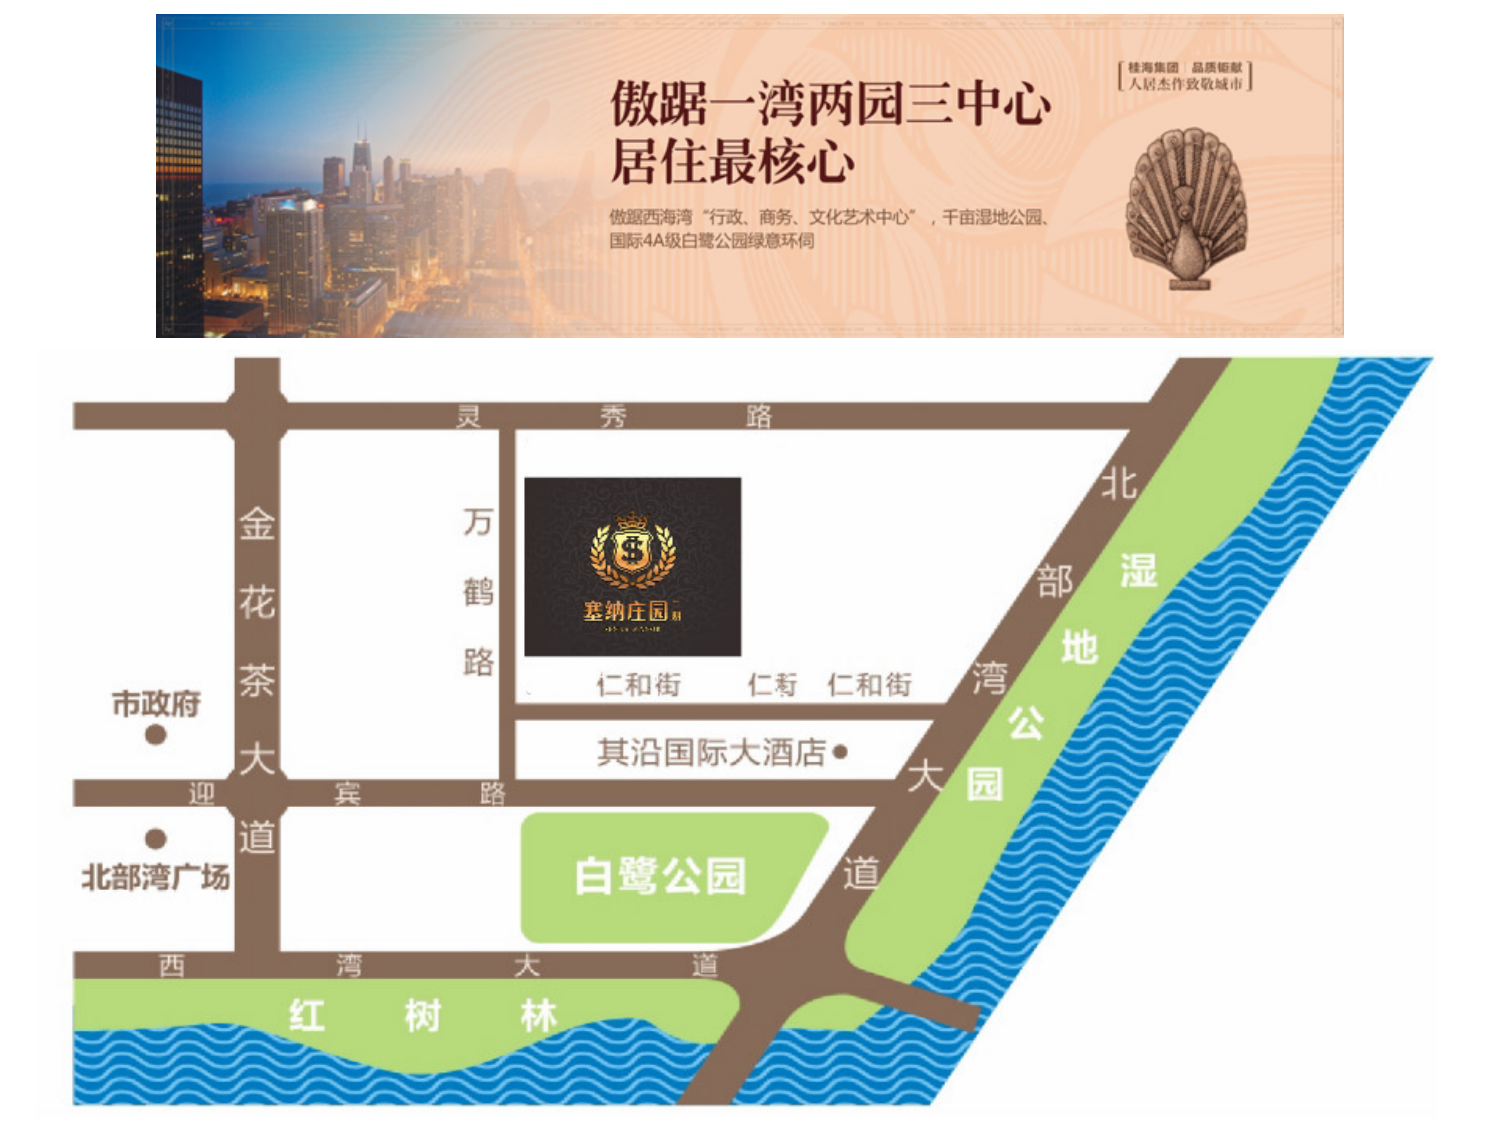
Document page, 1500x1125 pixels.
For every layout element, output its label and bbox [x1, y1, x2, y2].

picture [36, 349, 1437, 1119]
picture [156, 14, 1344, 338]
